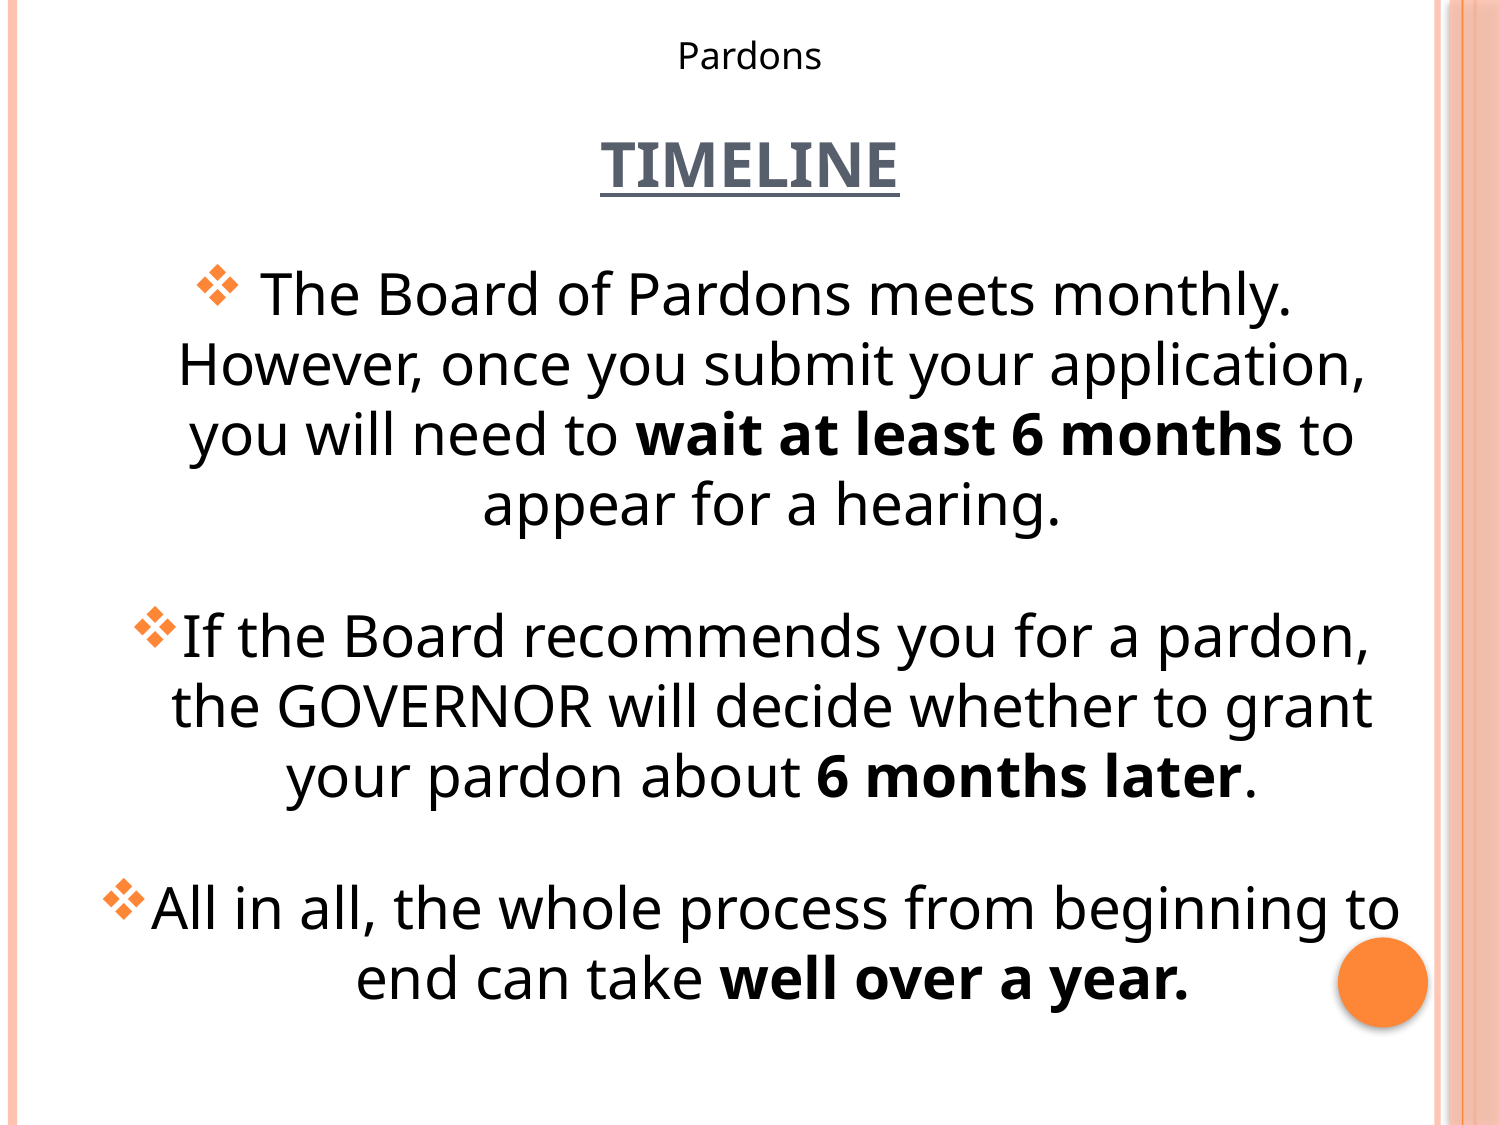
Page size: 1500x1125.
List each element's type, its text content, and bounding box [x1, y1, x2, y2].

text_box Pardons [0, 24, 1500, 85]
title Timeline [0, 112, 1500, 208]
list The Board of Pardons meets monthly. However, once you submit your application, you will need to wait at least 6 months to appear for a hearing. If the Board recommends you for a pardon, the GOVERNOR will decide whether to grant your pardon about 6 months later. All in all, the whole process from beginning to end can take well over a year. [62, 249, 1438, 1050]
